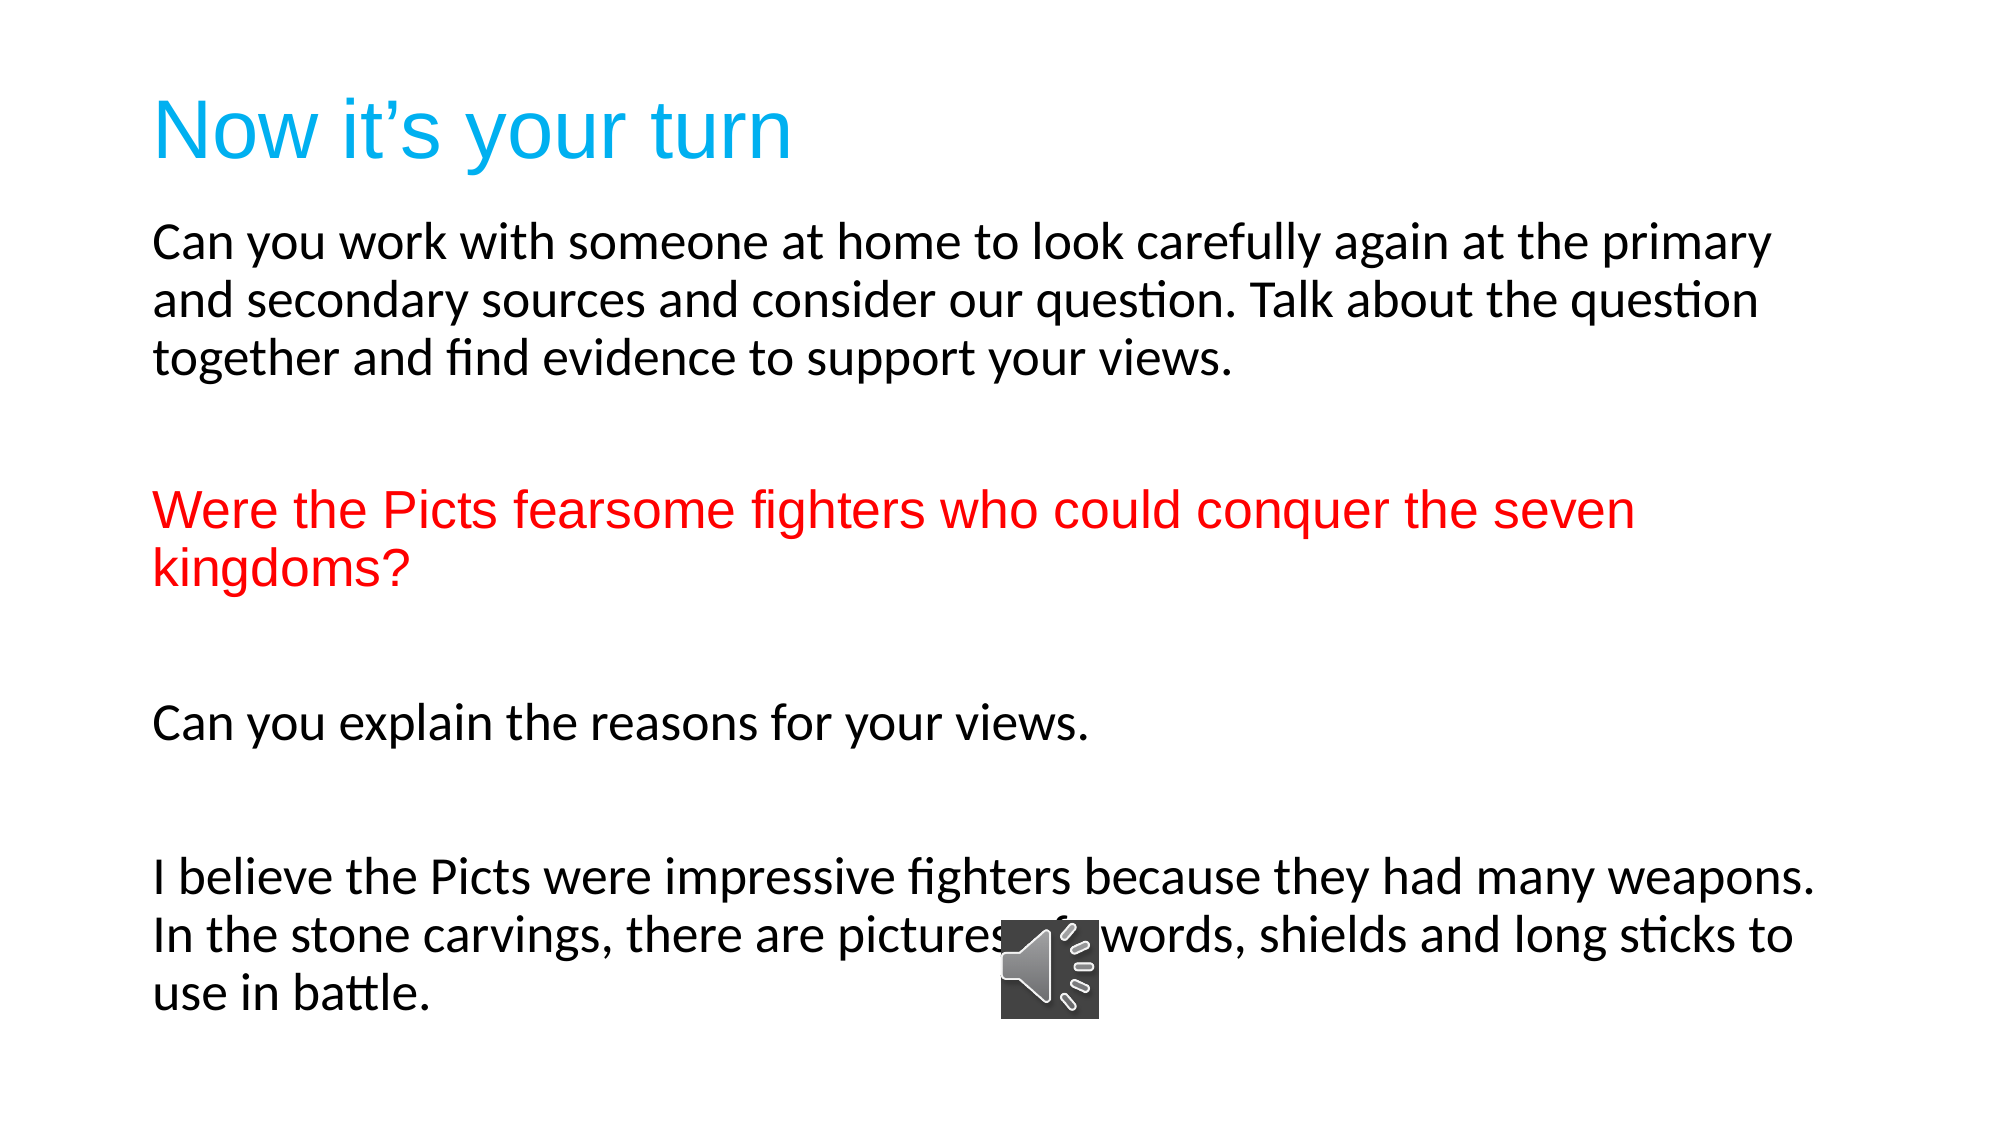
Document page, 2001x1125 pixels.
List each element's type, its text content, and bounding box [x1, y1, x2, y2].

list Can you work with someone at home to look carefully again at the primary and secondary sources and consider our question. Talk about the question together and find evidence to support your views. Were the Picts fearsome fighters who could conquer the seven kingdoms? Can you explain the reasons for your views. I believe the Picts were impressive fighters because they had many weapons. In the stone carvings, there are pictures of swords, shields and long sticks to use in battle. [137, 205, 1863, 1035]
picture [999, 919, 1100, 1020]
title Now it’s your turn [137, 59, 1863, 205]
